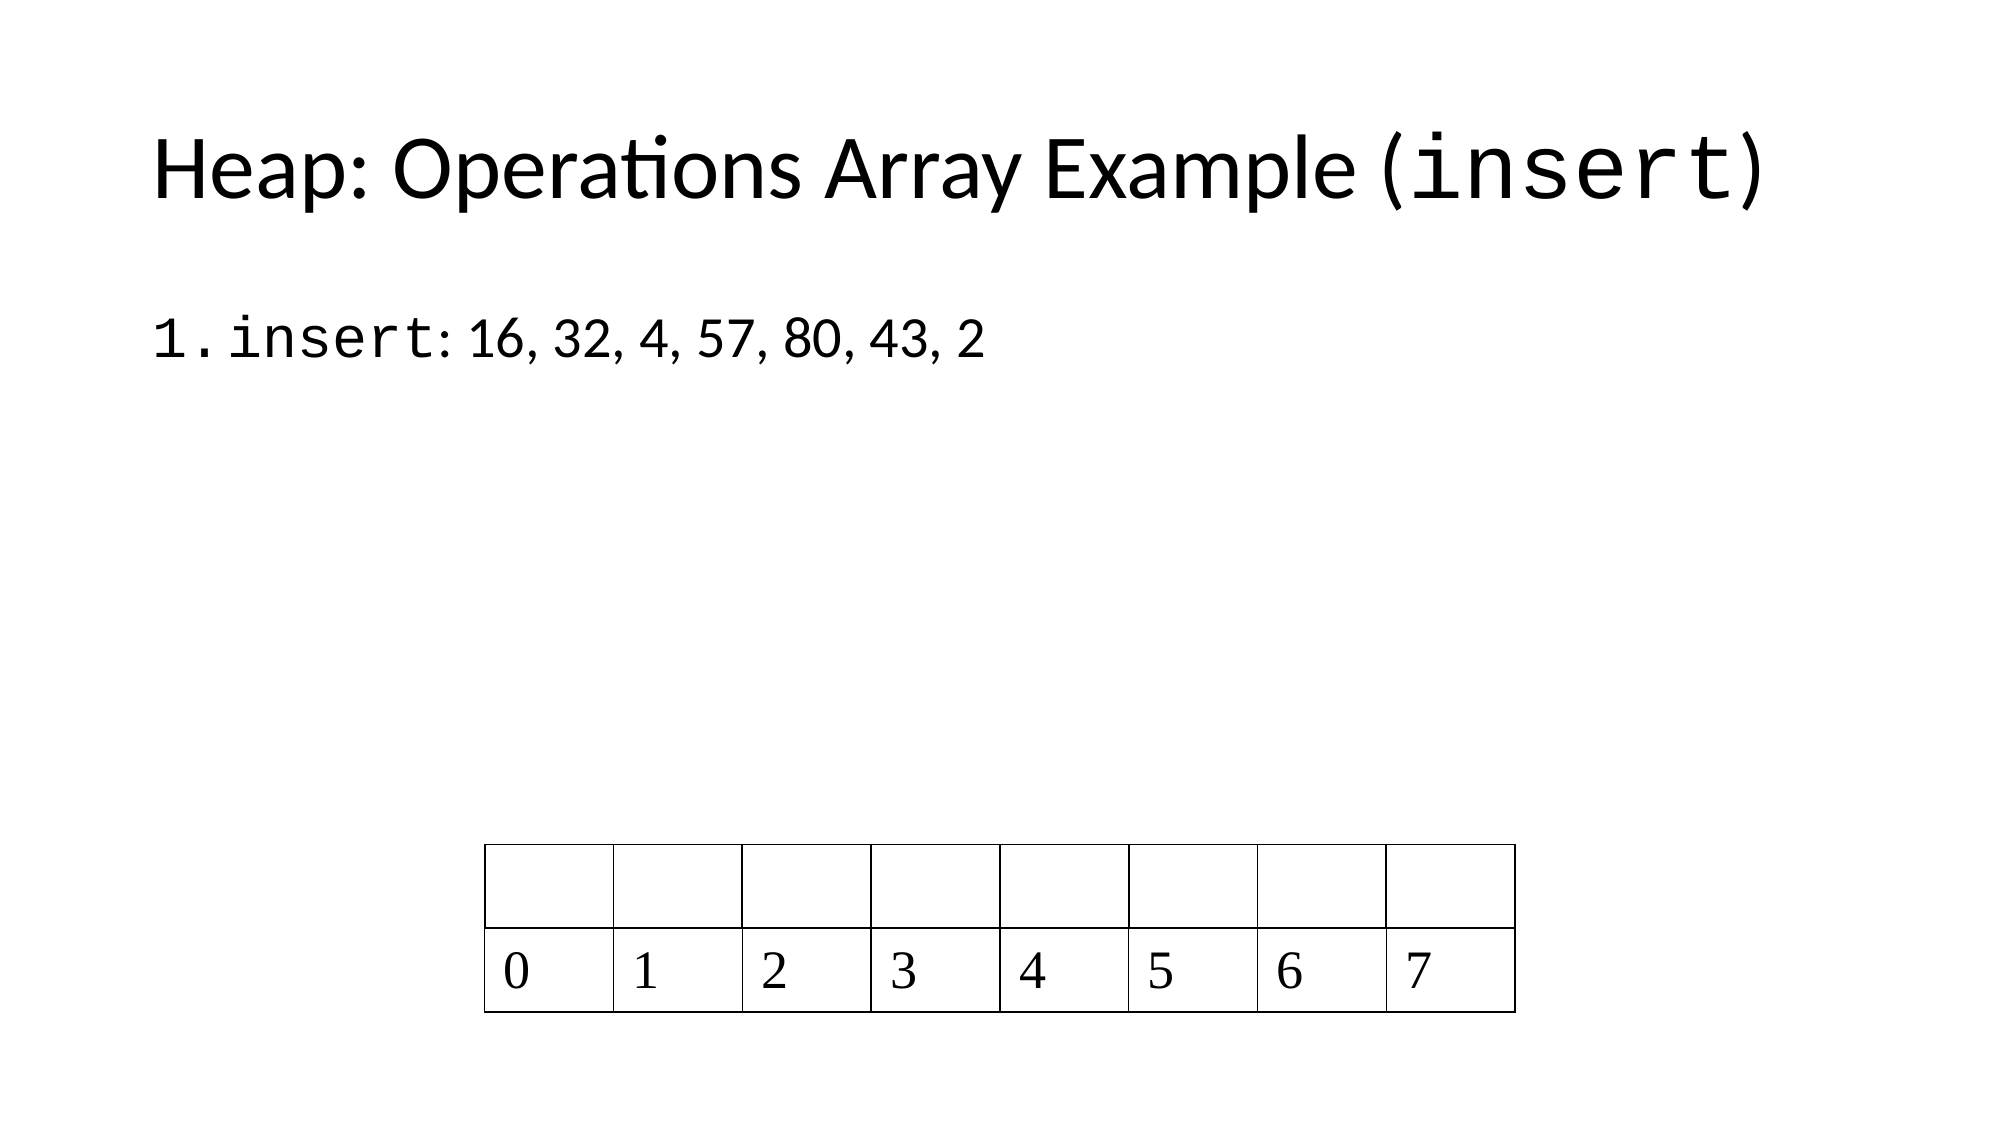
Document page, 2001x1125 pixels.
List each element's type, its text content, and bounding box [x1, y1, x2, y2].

list insert: 16, 32, 4, 57, 80, 43, 2 [137, 299, 1863, 1014]
table_cell 6 [1258, 929, 1386, 1011]
table_header [1130, 845, 1257, 927]
table_header [1258, 845, 1385, 927]
table_cell 7 [1387, 929, 1514, 1011]
table_cell 4 [1001, 929, 1128, 1011]
table_cell 0 [485, 929, 613, 1011]
table_header [486, 845, 613, 927]
table_header [1001, 845, 1128, 927]
table_header [872, 845, 999, 927]
table_cell 3 [872, 929, 999, 1011]
table_cell 2 [743, 929, 870, 1011]
table_header [614, 845, 741, 927]
table_header [743, 845, 870, 927]
table_cell 1 [614, 929, 742, 1011]
table_cell 5 [1129, 929, 1257, 1011]
table_header [1387, 845, 1514, 927]
title Heap: Operations Array Example (insert) [137, 59, 1863, 278]
